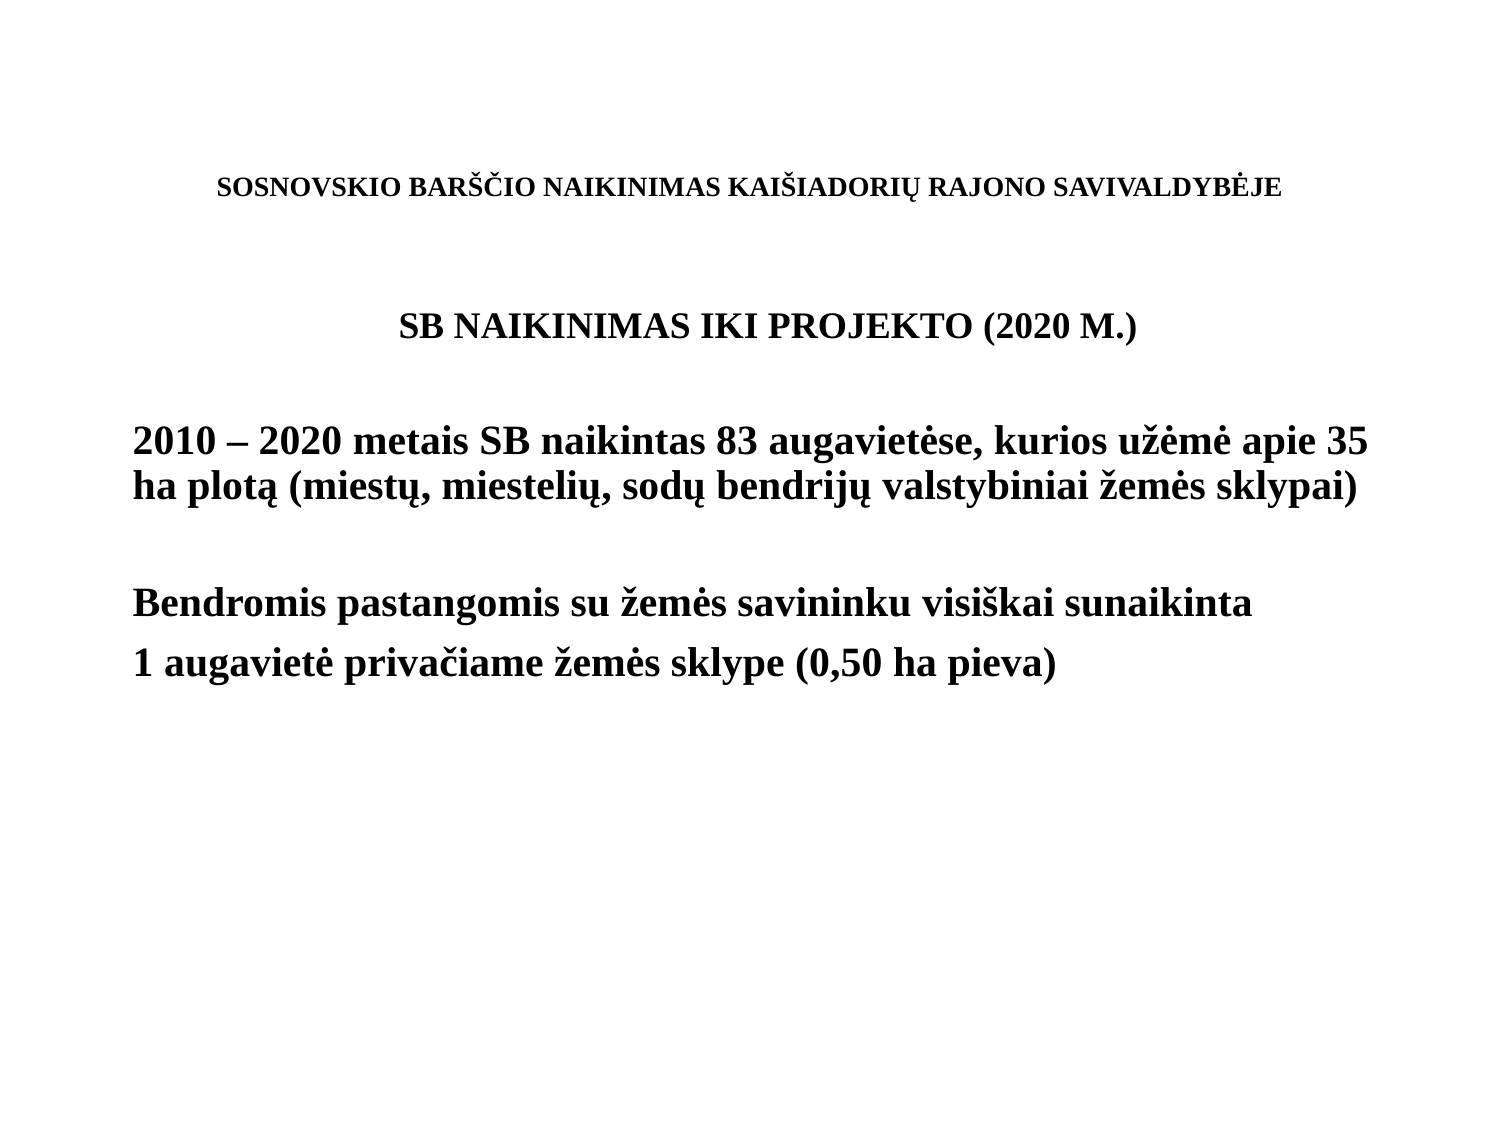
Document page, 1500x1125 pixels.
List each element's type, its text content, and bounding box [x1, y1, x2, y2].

list SB NAIKINIMAS IKI PROJEKTO (2020 M.) 2010 – 2020 metais SB naikintas 83 augavietėse, kurios užėmė apie 35 ha plotą (miestų, miestelių, sodų bendrijų valstybiniai žemės sklypai) Bendromis pastangomis su žemės savininku visiškai sunaikinta 1 augavietė privačiame žemės sklype (0,50 ha pieva) [117, 298, 1419, 798]
title SOSNOVSKIO BARŠČIO NAIKINIMAS KAIŠIADORIŲ RAJONO SAVIVALDYBĖJE [103, 131, 1397, 247]
